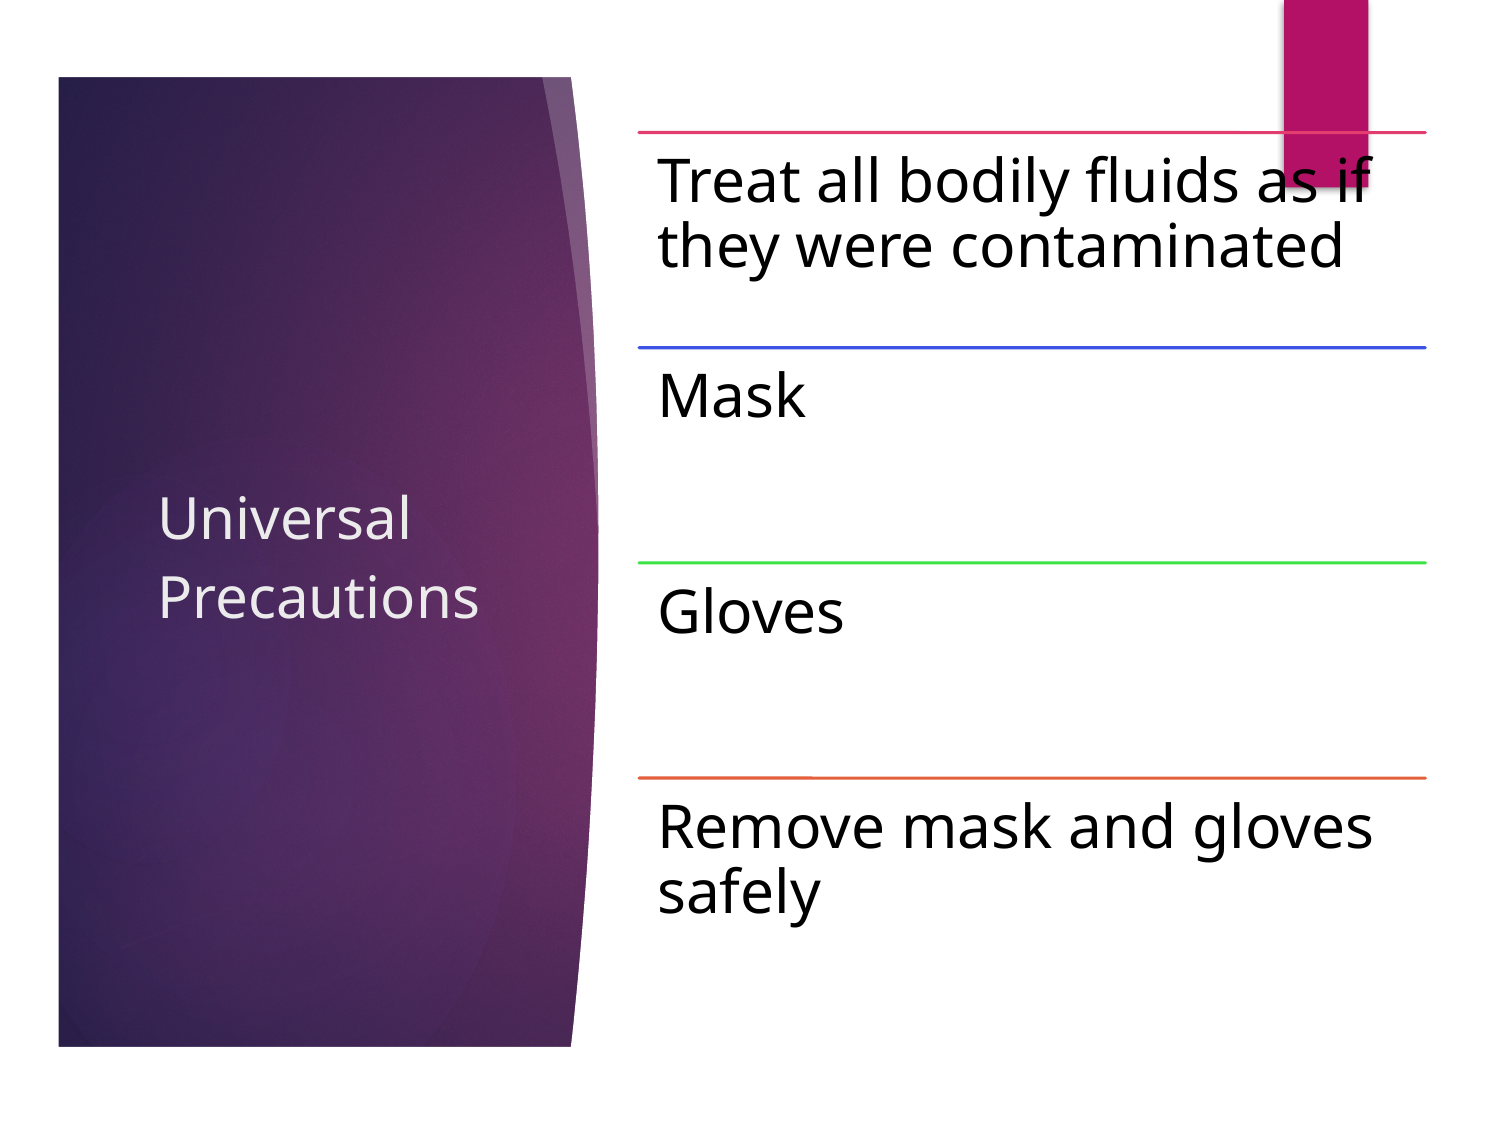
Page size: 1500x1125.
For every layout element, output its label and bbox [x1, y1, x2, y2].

text_box [0, 0, 1500, 1125]
list [638, 132, 1426, 994]
